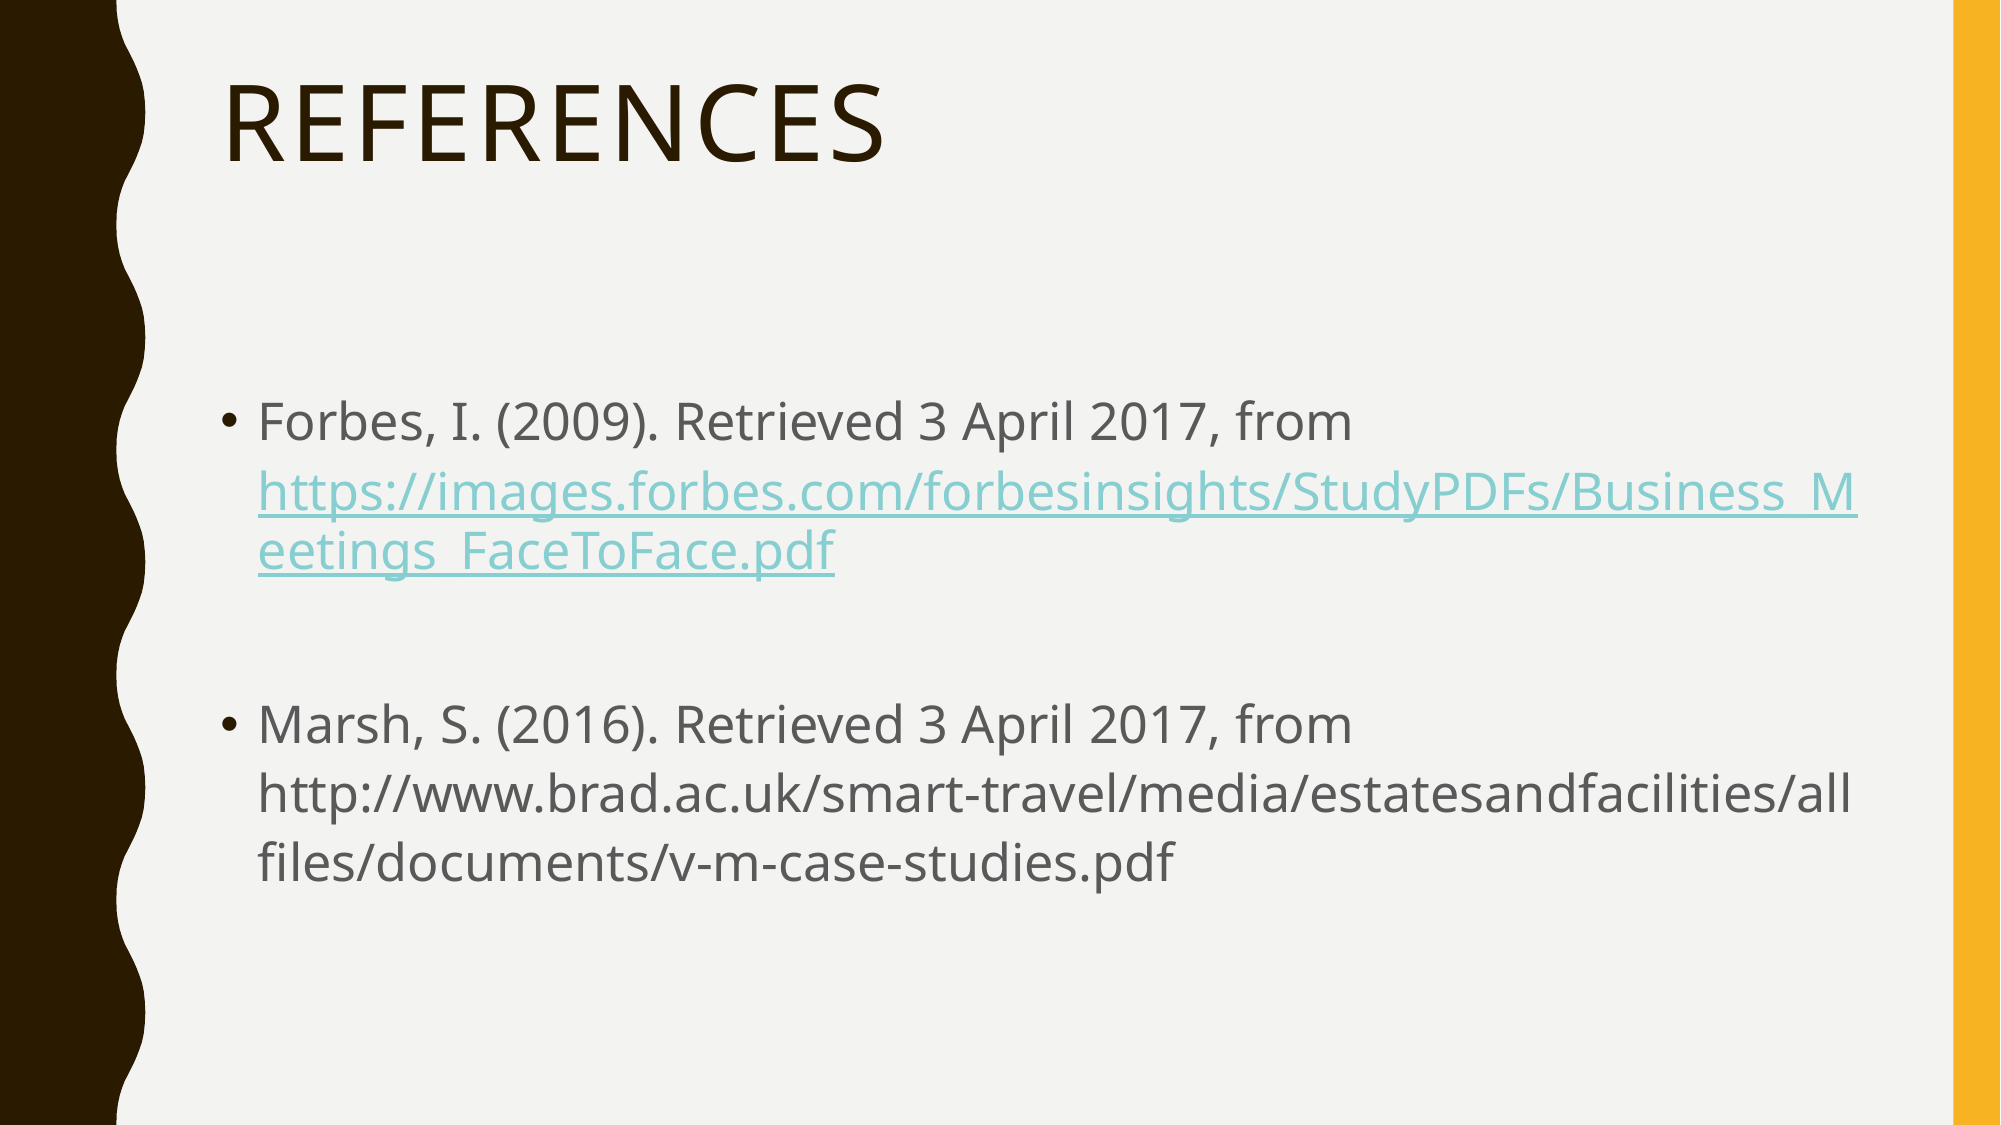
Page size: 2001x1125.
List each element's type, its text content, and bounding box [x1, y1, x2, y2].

title References [205, 62, 1875, 308]
list Forbes, I. (2009). Retrieved 3 April 2017, from https://images.forbes.com/forbesinsights/StudyPDFs/Business_Meetings_FaceToFace.pdf Marsh, S. (2016). Retrieved 3 April 2017, from http://www.brad.ac.uk/smart-travel/media/estatesandfacilities/allfiles/documents/v-m-case-studies.pdf [205, 375, 1875, 965]
